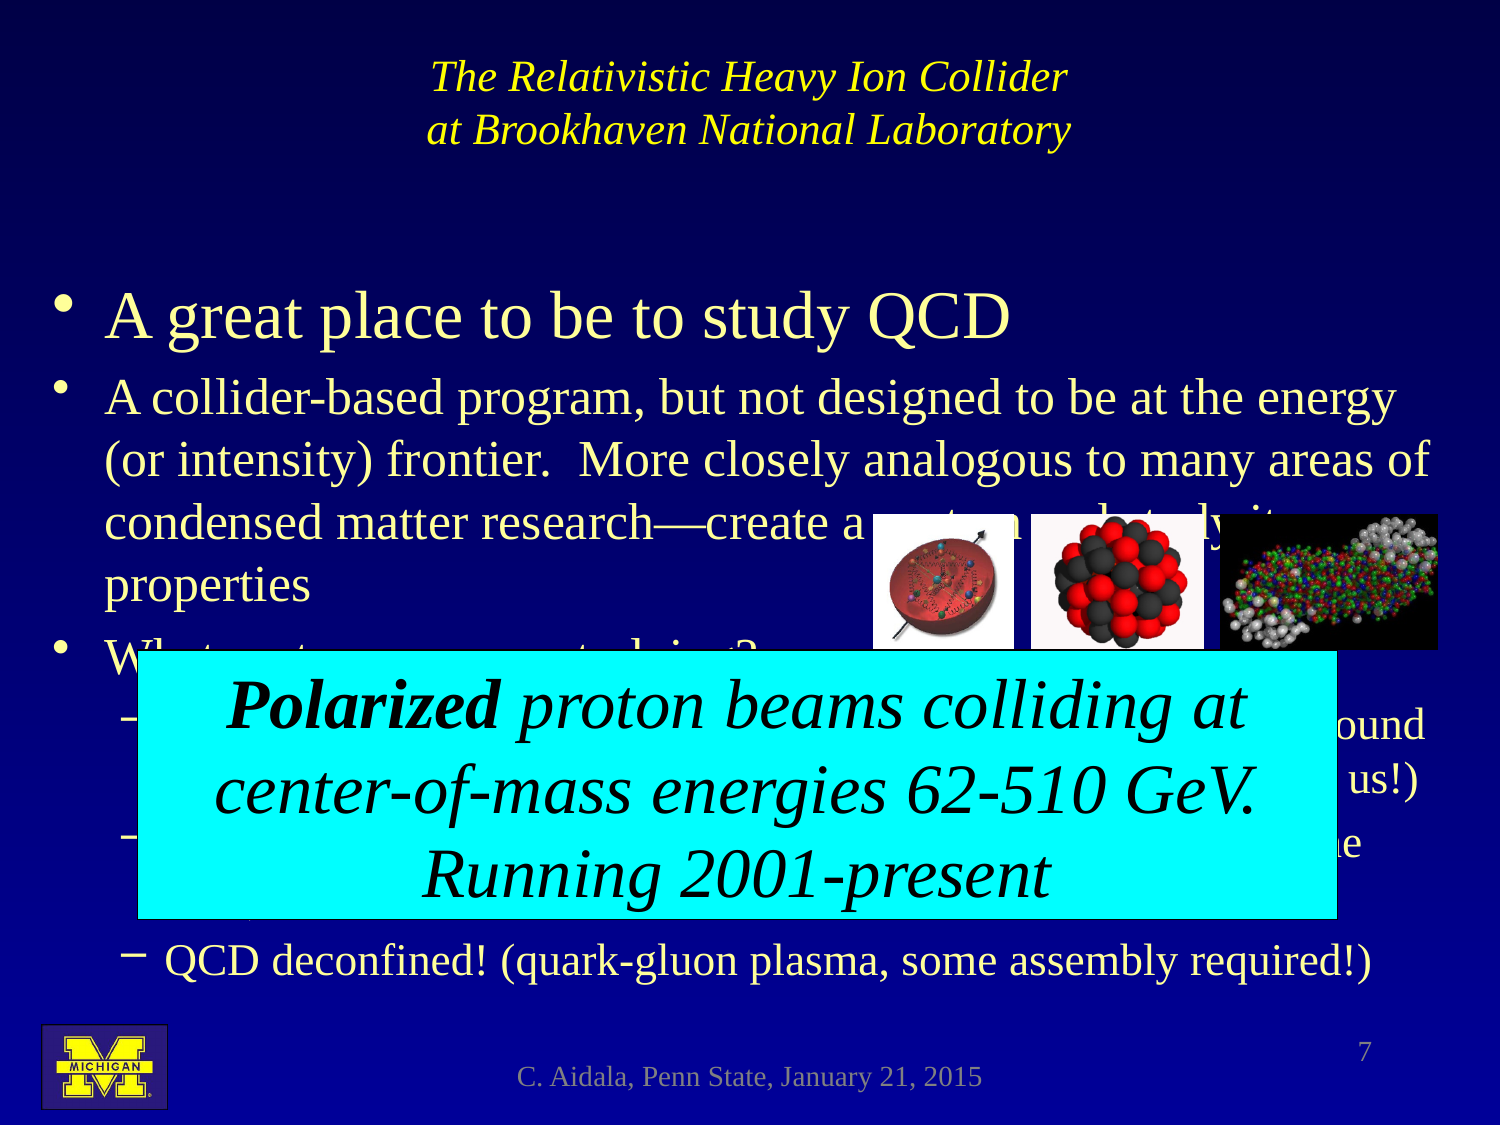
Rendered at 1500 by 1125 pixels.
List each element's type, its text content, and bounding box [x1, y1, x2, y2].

picture [872, 514, 1014, 650]
footer C. Aidala, Penn State, January 21, 2015 [437, 1049, 1063, 1103]
picture [41, 1051, 168, 1110]
picture [1031, 513, 1204, 650]
title The Relativistic Heavy Ion Collider at Brookhaven National Laboratory [37, 37, 1463, 163]
list A great place to be to study QCD A collider-based program, but not designed to be at the energy (or intensity) frontier. More closely analogous to many areas of condensed matter research—create a system and study its properties What systems are we studying? “Simple” QCD bound states—the proton is the simplest stable bound state in QCD (and conveniently, nature has already created it for us!) Collections of QCD bound states (nuclei, also available out of the box!) QCD deconfined! (quark-gluon plasma, some assembly required!) [37, 262, 1451, 1051]
picture [1220, 514, 1438, 651]
text_box Polarized proton beams colliding at center-of-mass energies 62-510 GeV. Running 2001-present [137, 649, 1338, 920]
slide_number 7 [1074, 1024, 1388, 1101]
